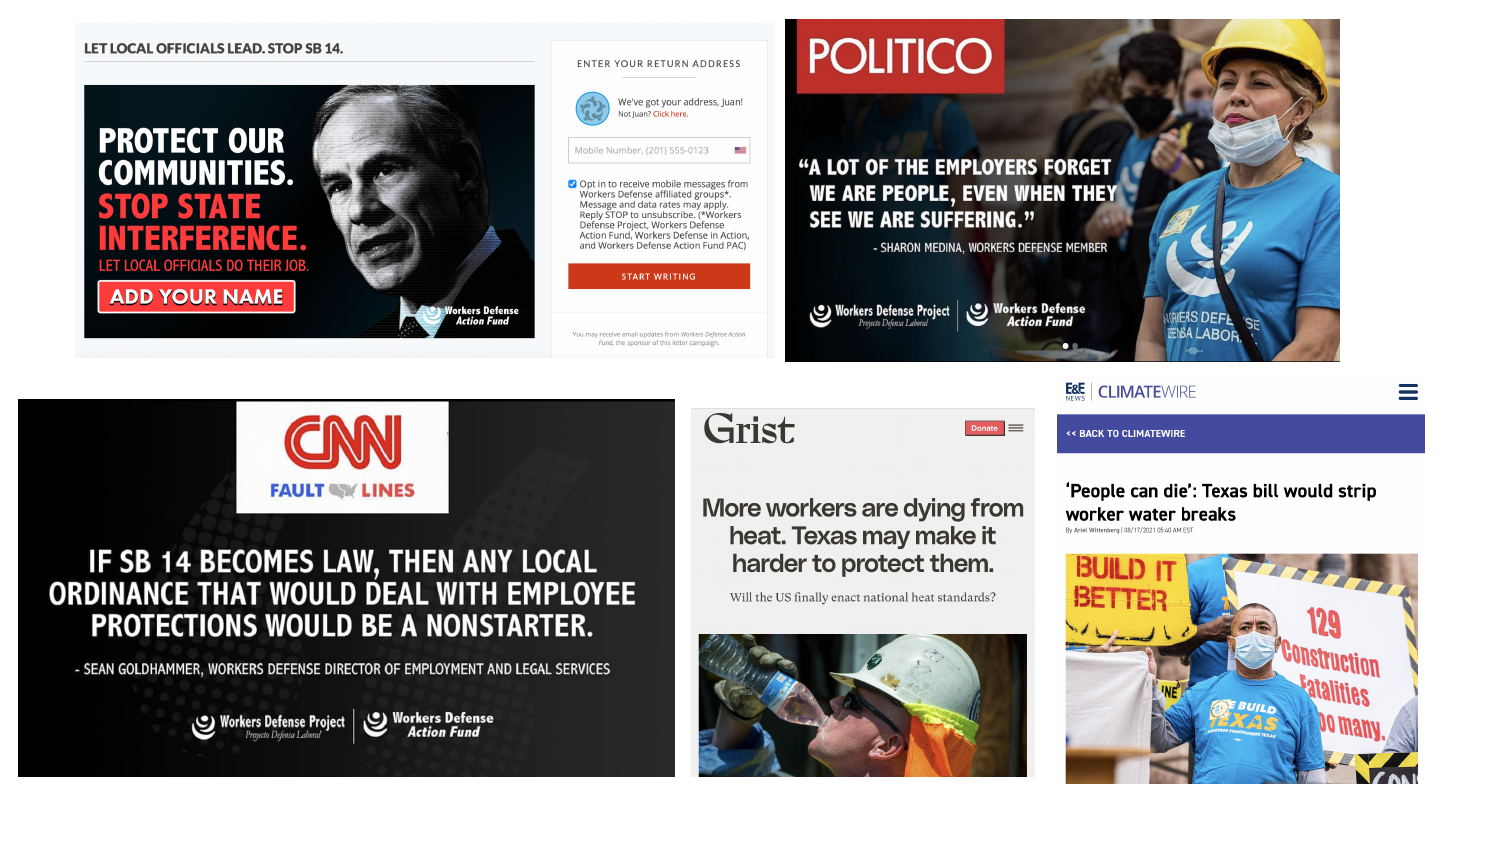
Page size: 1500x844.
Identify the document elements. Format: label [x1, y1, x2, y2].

picture [1056, 374, 1425, 785]
picture [18, 399, 675, 777]
picture [690, 407, 1035, 777]
picture [784, 19, 1341, 363]
picture [75, 23, 775, 359]
